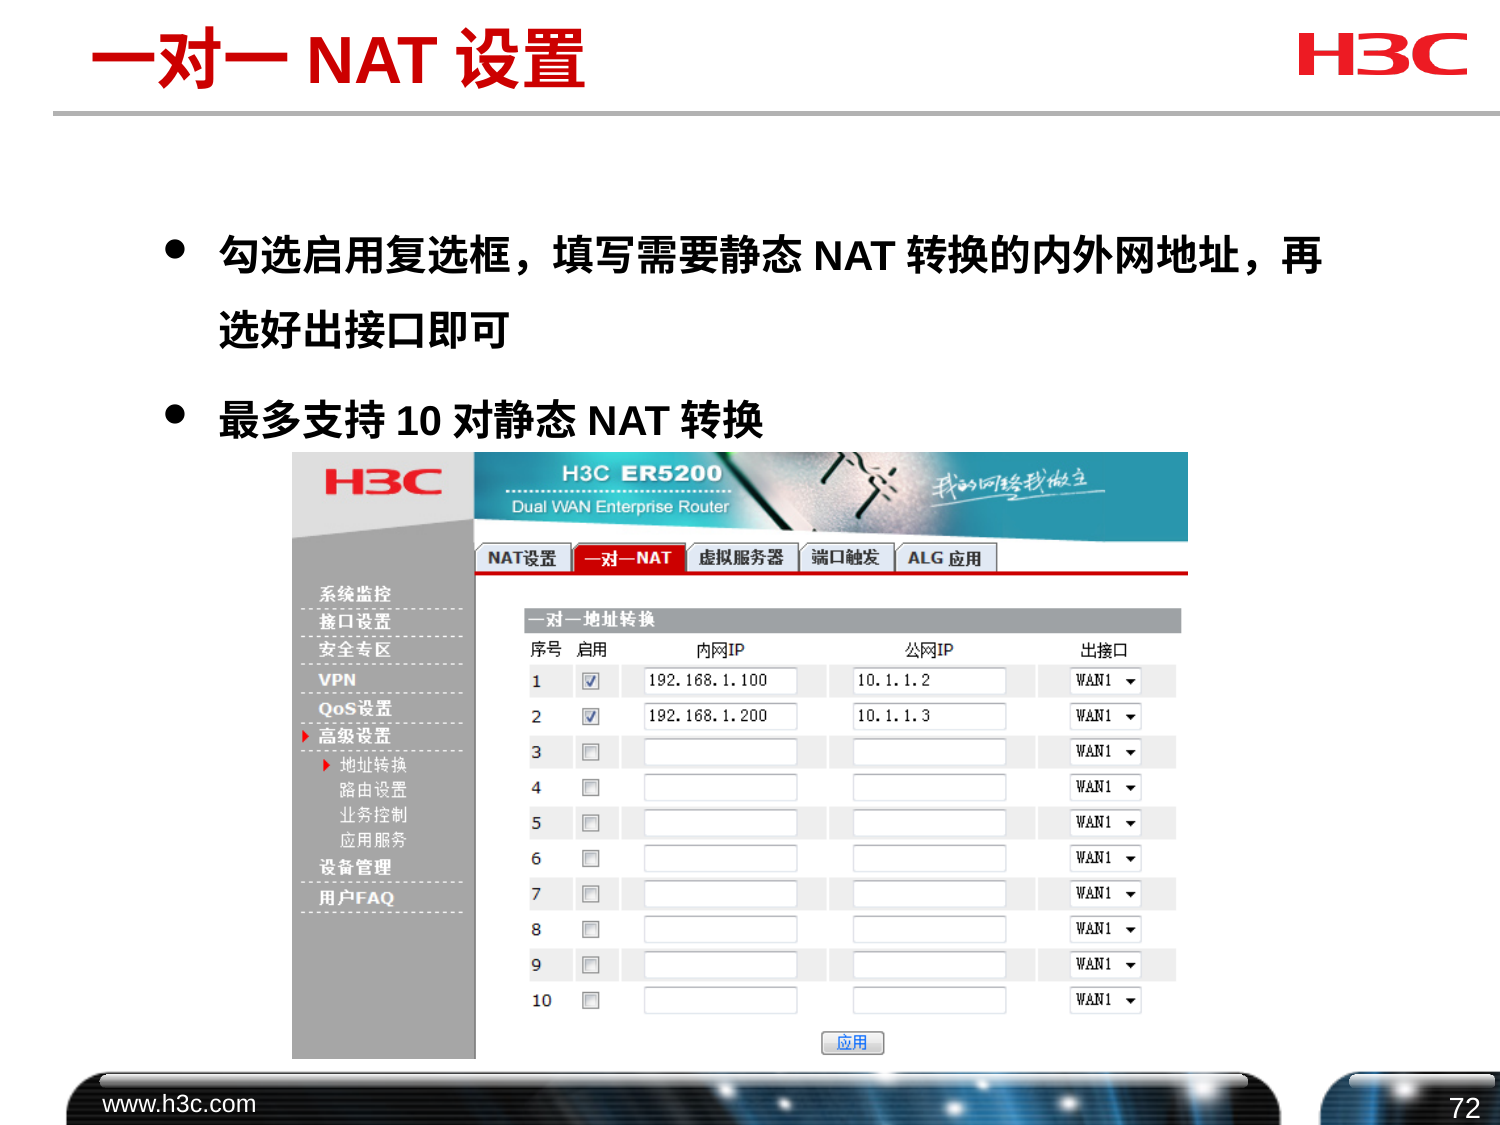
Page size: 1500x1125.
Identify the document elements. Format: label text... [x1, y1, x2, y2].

list 勾选启用复选框，填写需要静态NAT转换的内外网地址，再选好出接口即可 最多支持10对静态NAT转换 [147, 196, 1353, 977]
picture [50, 452, 1500, 1125]
picture [1299, 33, 1467, 75]
title 一对一NAT设置 [75, 7, 1263, 108]
